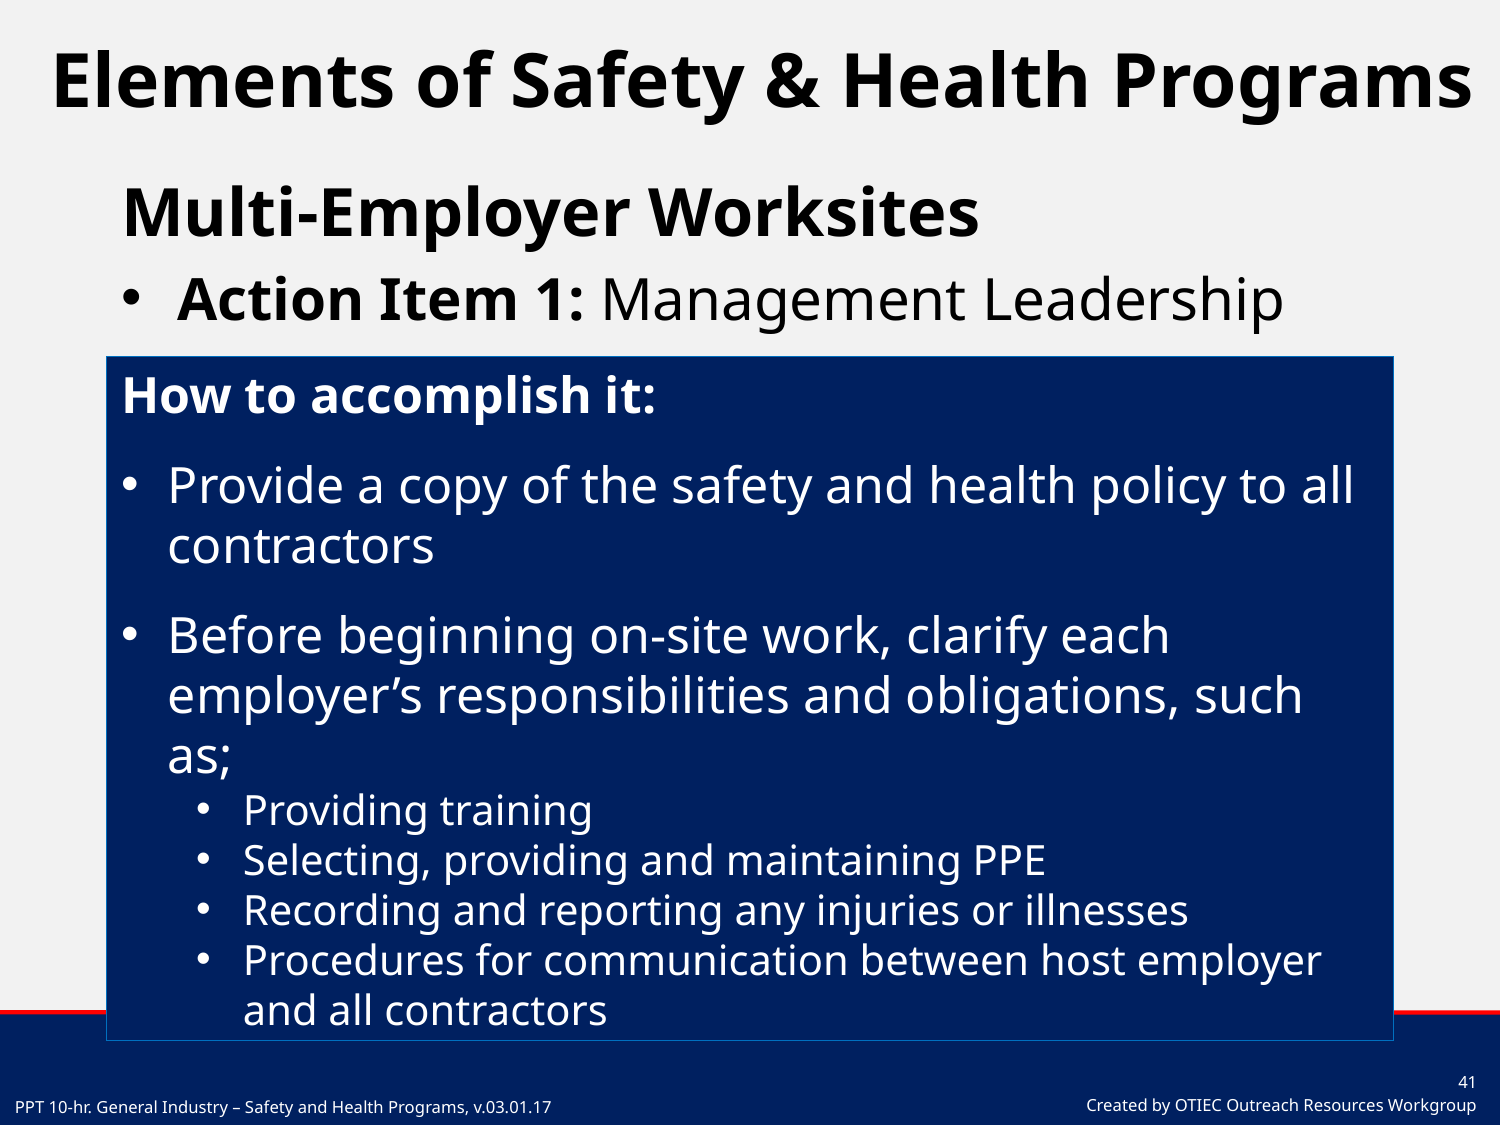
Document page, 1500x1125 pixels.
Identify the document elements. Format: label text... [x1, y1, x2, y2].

text_box How to accomplish it: Provide a copy of the safety and health policy to all contractors Before beginning on-site work, clarify each employer’s responsibilities and obligations, such as; Providing training Selecting, providing and maintaining PPE Recording and reporting any injuries or illnesses Procedures for communication between host employer and all contractors [106, 356, 1394, 1041]
list Multi-Employer Worksites Action Item 1: Management Leadership [106, 163, 1394, 356]
title Elements of Safety & Health Programs [24, 24, 1500, 163]
